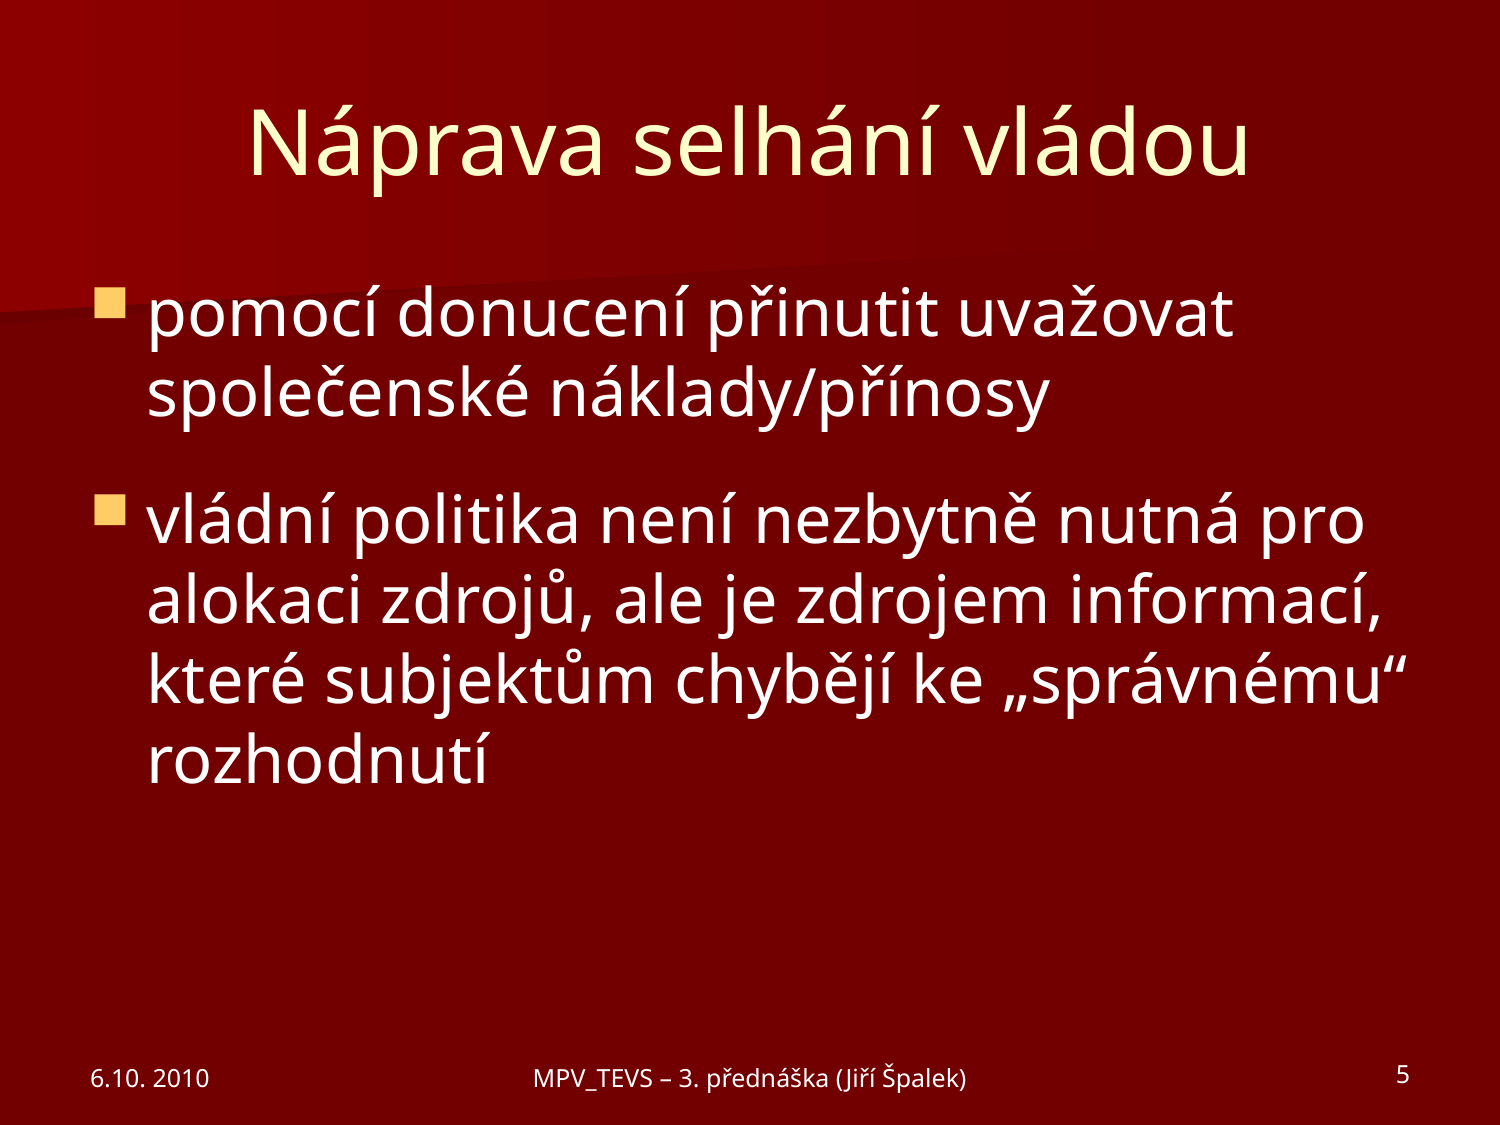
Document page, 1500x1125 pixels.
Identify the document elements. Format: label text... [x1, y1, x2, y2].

footer MPV_TEVS – 3. přednáška (Jiří Špalek) [512, 1024, 988, 1101]
list pomocí donucení přinutit uvažovat společenské náklady/přínosy vládní politika není nezbytně nutná pro alokaci zdrojů, ale je zdrojem informací, které subjektům chybějí ke „správnému“ rozhodnutí [74, 262, 1426, 1001]
slide_number 5 [1074, 1024, 1426, 1101]
title Náprava selhání vládou [74, 44, 1426, 233]
slide_number 6.10. 2010 [74, 1024, 426, 1101]
